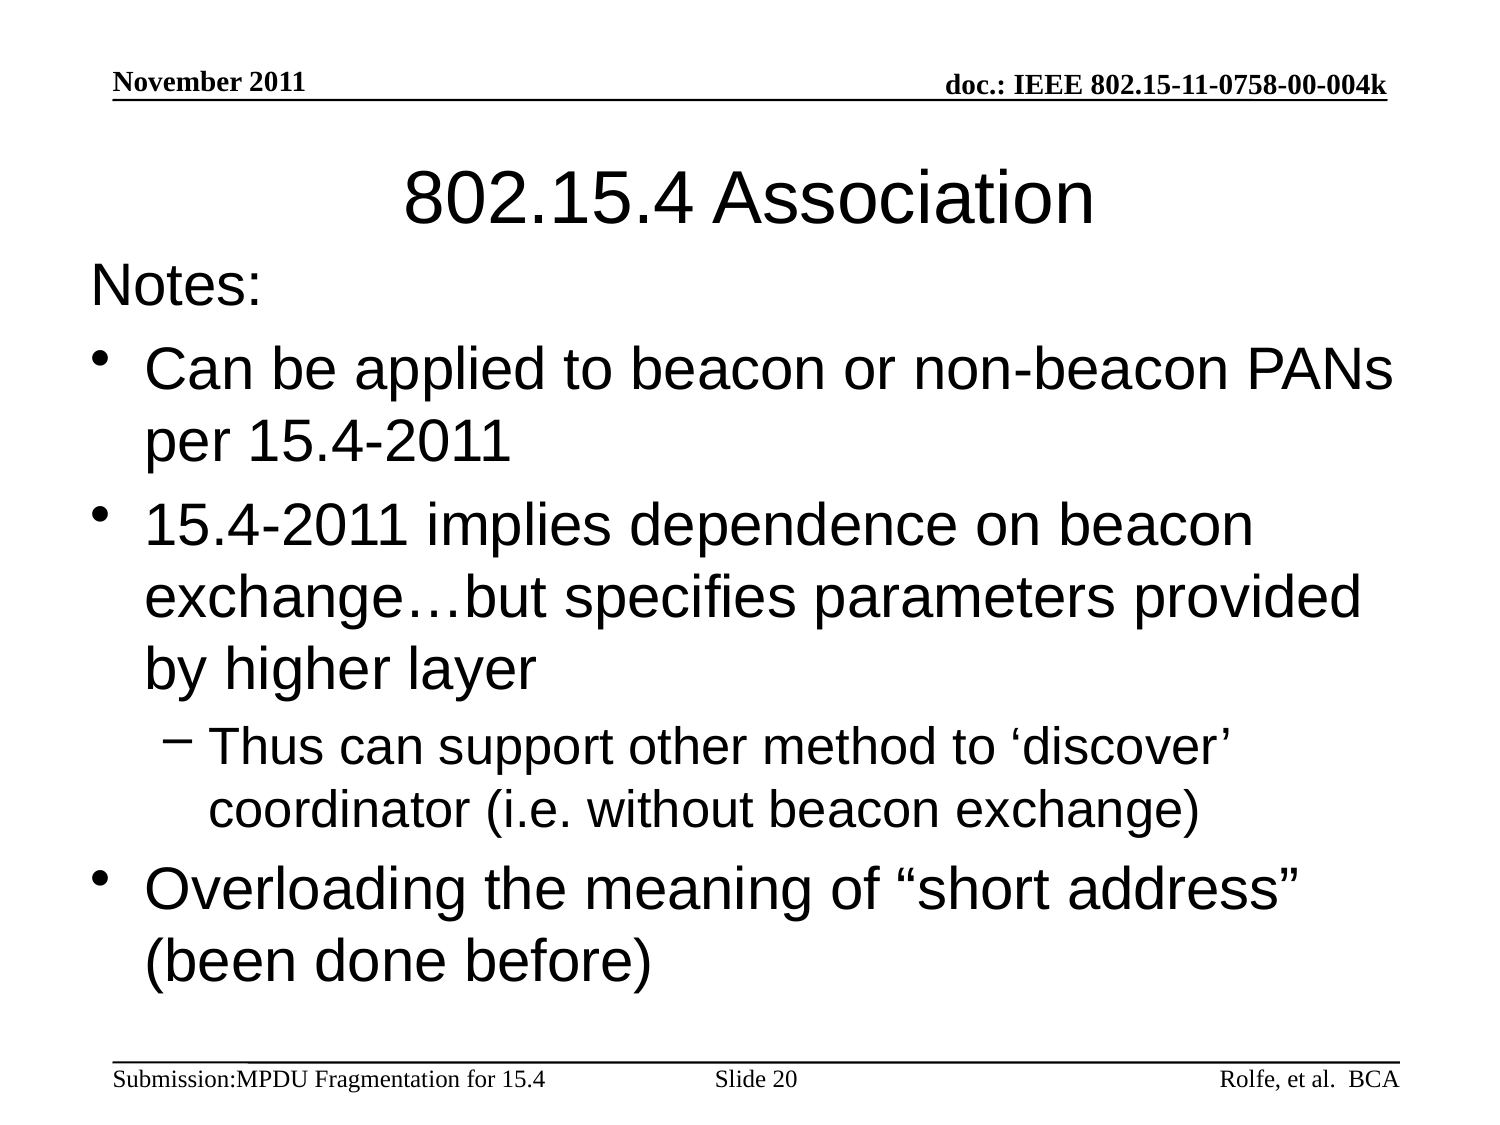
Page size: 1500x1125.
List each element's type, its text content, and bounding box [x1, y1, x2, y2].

title 802.15.4 Association [112, 112, 1388, 237]
footer Rolfe, et al. BCA [887, 1061, 1401, 1093]
list Notes: Can be applied to beacon or non-beacon PANs per 15.4-2011 15.4-2011 implies dependence on beacon exchange…but specifies parameters provided by higher layer Thus can support other method to ‘discover’ coordinator (i.e. without beacon exchange) Overloading the meaning of “short address” (been done before) [74, 237, 1426, 1006]
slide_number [112, 61, 376, 98]
slide_number Slide 20 [712, 1061, 800, 1093]
